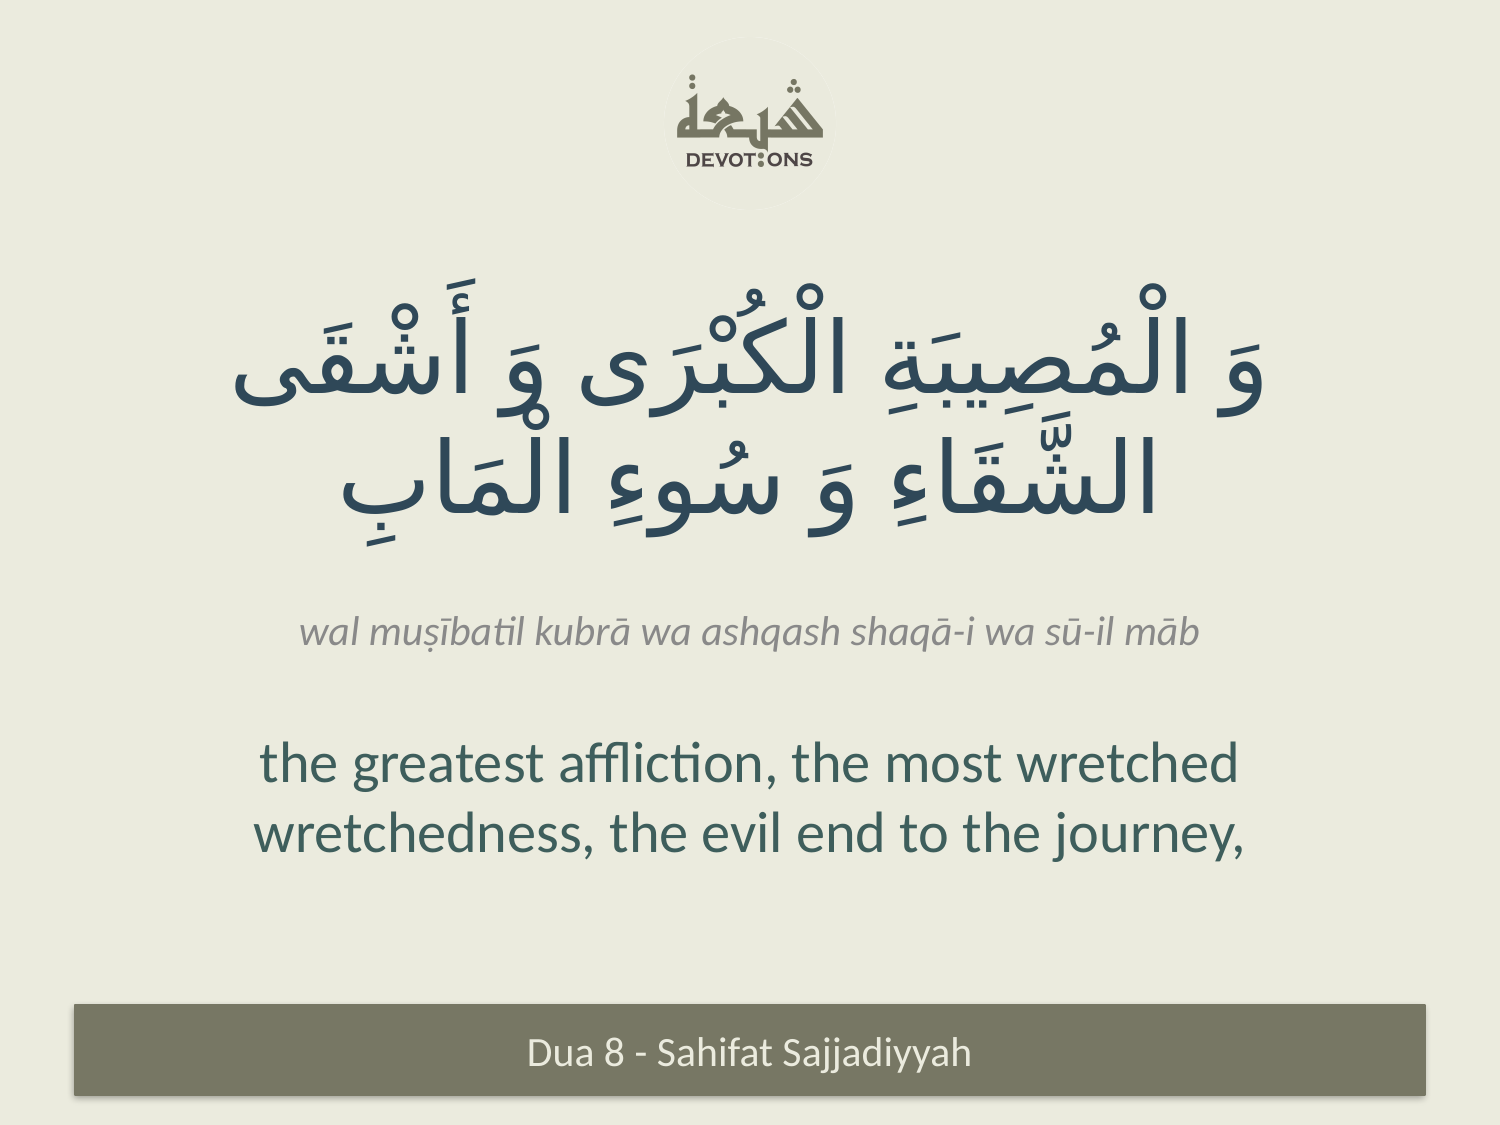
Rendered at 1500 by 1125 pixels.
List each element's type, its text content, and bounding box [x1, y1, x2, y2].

text_box Dua 8 - Sahifat Sajjadiyyah [512, 1017, 988, 1083]
picture [656, 29, 844, 218]
text_box [74, 1004, 1426, 1096]
text_box وَ الْمُصِيبَةِ الْكُبْرَى وَ أَشْقَى الشَّقَاءِ وَ سُوءِ الْمَابِ wal muṣībatil kubrā wa ashqash shaqā-i wa sū-il māb the greatest affliction, the most wretched wretchedness, the evil end to the journey, [74, 286, 1425, 871]
